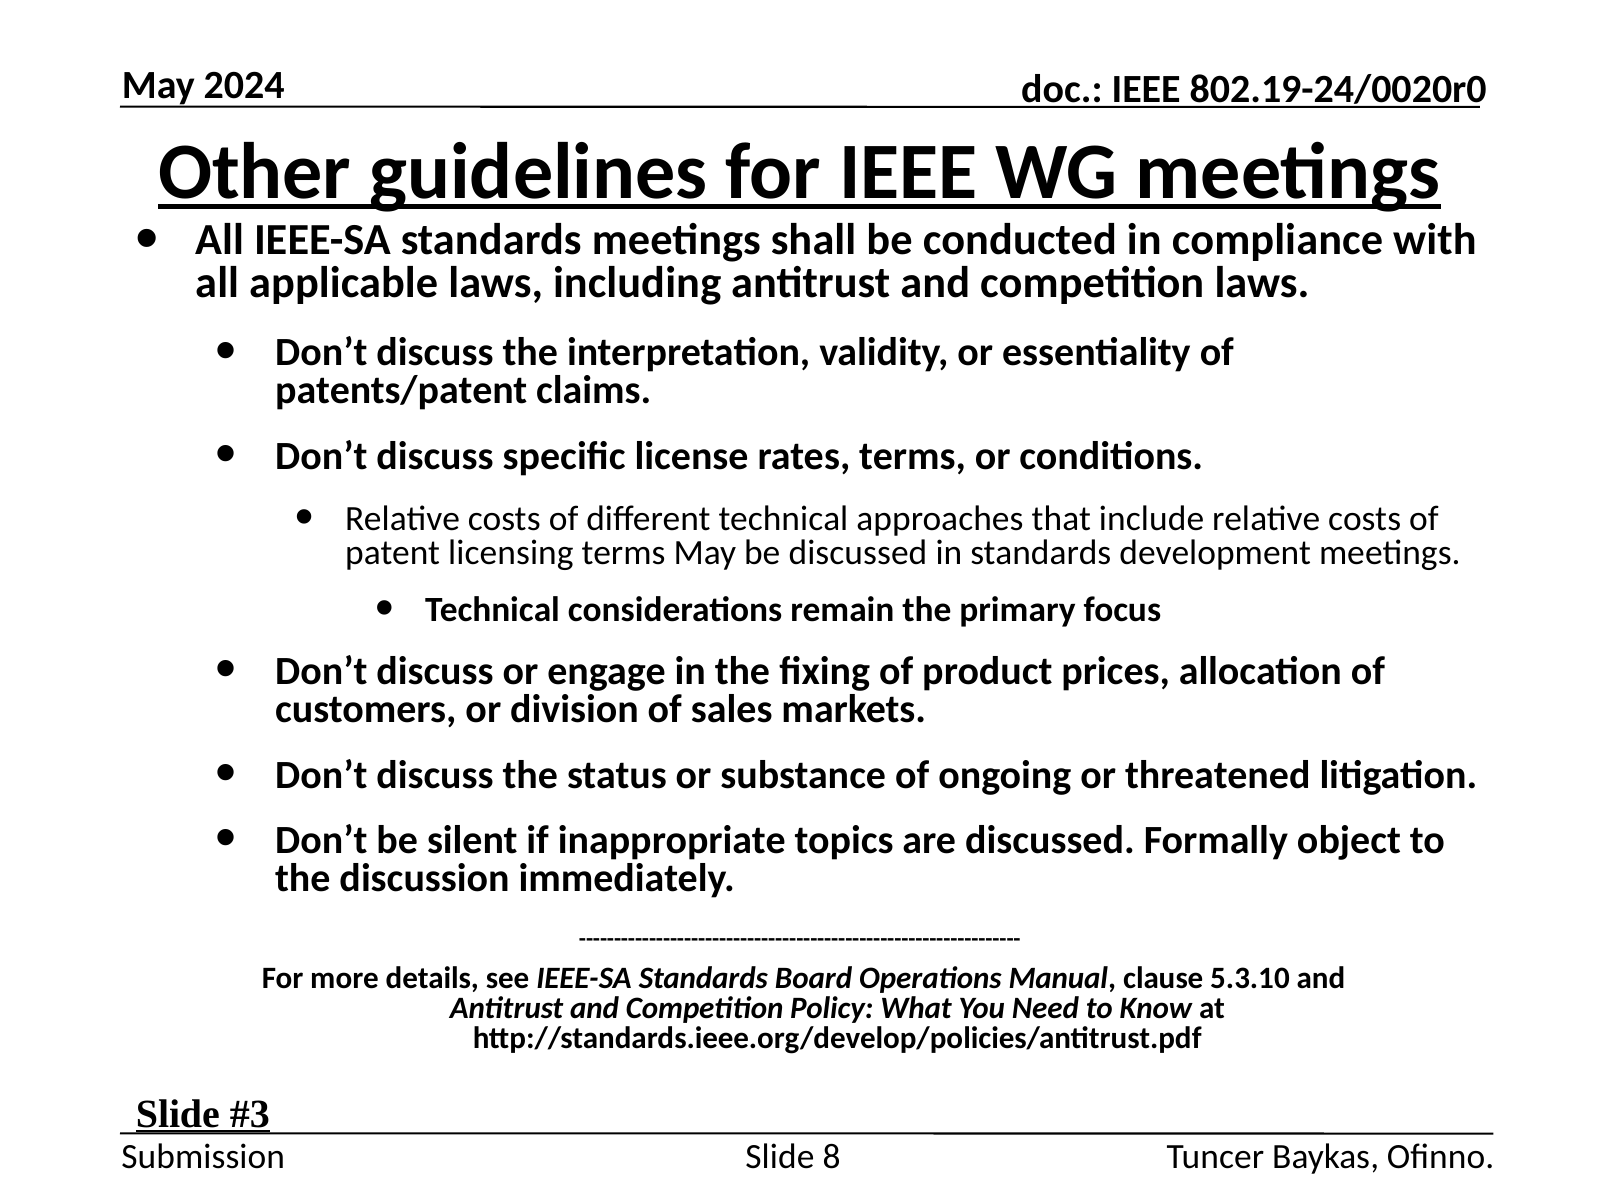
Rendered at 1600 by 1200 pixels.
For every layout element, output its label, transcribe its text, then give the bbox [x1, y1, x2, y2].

title Other guidelines for IEEE WG meetings [119, 119, 1480, 213]
footer Tuncer Baykas, Ofinno. [937, 1132, 1495, 1174]
slide_number Slide 8 [733, 1132, 854, 1197]
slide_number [121, 58, 526, 107]
list All IEEE-SA standards meetings shall be conducted in compliance with all applicable laws, including antitrust and competition laws. Don’t discuss the interpretation, validity, or essentiality of patents/patent claims. Don’t discuss specific license rates, terms, or conditions. Relative costs of different technical approaches that include relative costs of patent licensing terms May be discussed in standards development meetings. Technical considerations remain the primary focus Don’t discuss or engage in the fixing of product prices, allocation of customers, or division of sales markets. Don’t discuss the status or substance of ongoing or threatened litigation. Don’t be silent if inappropriate topics are discussed. Formally object to the discussion immediately. --------------------------------------------------------------- For more details, see IEEE-SA Standards Board Operations Manual, clause 5.3.10 and Antitrust and Competition Policy: What You Need to Know at http://standards.ieee.org/develop/policies/antitrust.pdf [119, 213, 1495, 1134]
text_box Slide #3 [121, 1079, 285, 1143]
